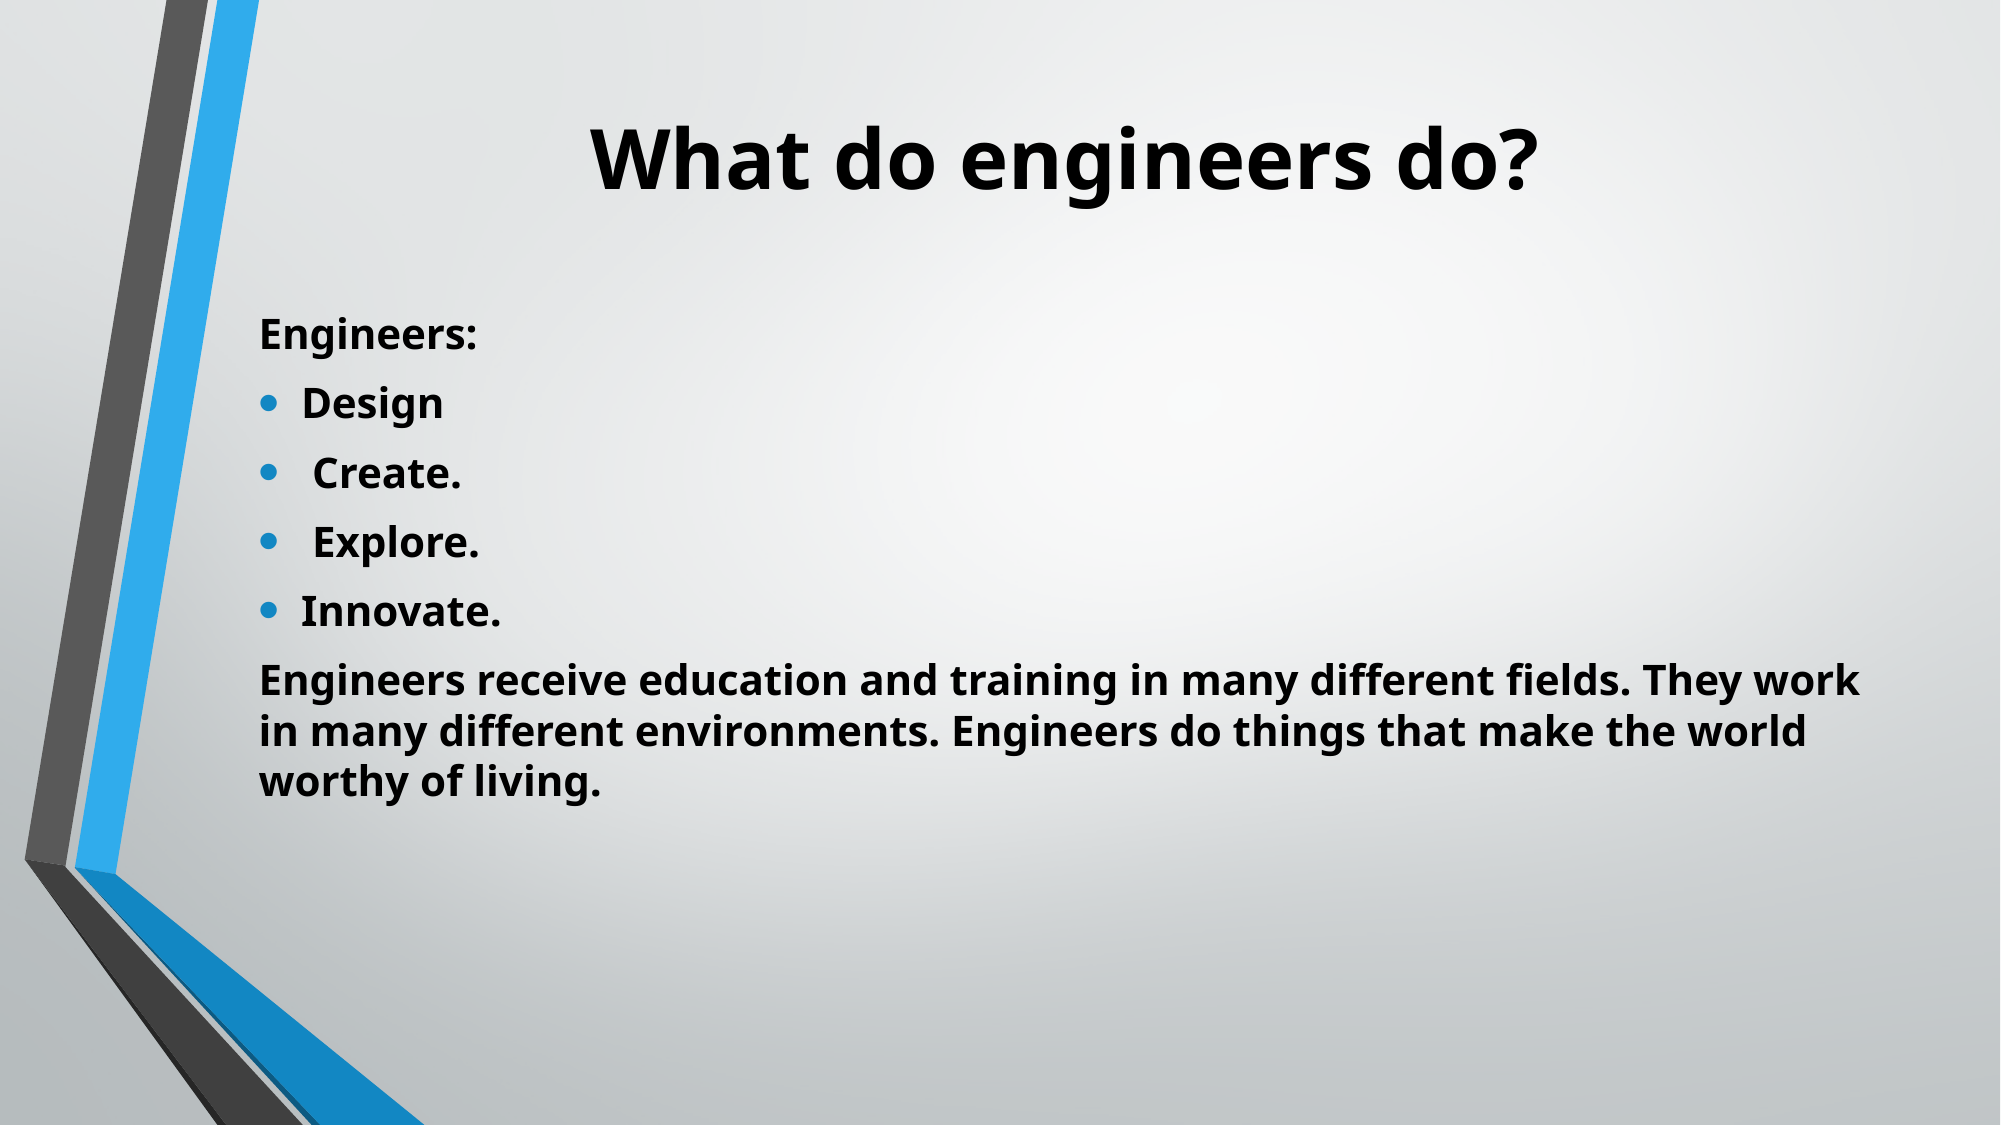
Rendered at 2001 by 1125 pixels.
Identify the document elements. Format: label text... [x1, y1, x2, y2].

list Engineers: Design Create. Explore. Innovate. Engineers receive education and training in many different fields. They work in many different environments. Engineers do things that make the world worthy of living. [243, 300, 1887, 813]
title What do engineers do? [243, 12, 1887, 300]
